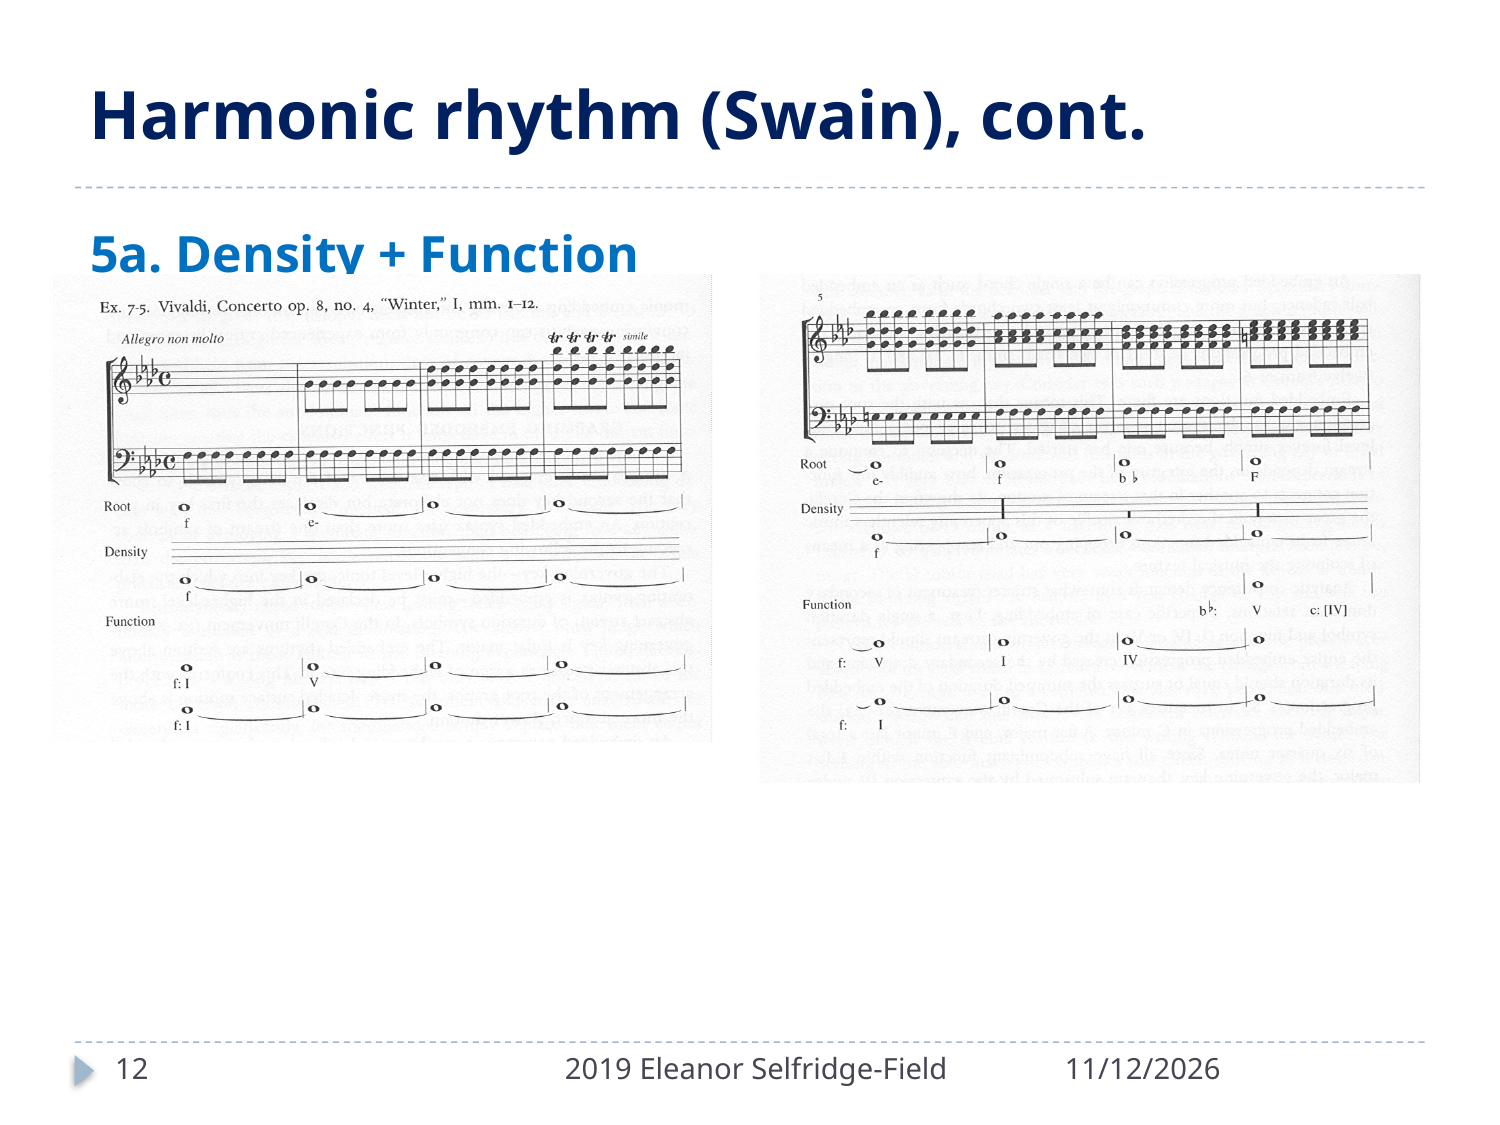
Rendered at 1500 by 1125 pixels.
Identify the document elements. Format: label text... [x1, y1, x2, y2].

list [758, 274, 1421, 784]
picture [49, 274, 713, 742]
footer 2019 Eleanor Selfridge-Field [475, 1042, 963, 1103]
slide_number 12 [100, 1042, 426, 1103]
list 5a. Density + Function [75, 249, 738, 363]
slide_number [1050, 1042, 1426, 1103]
title Harmonic rhythm (Swain), cont. [75, 37, 1425, 188]
